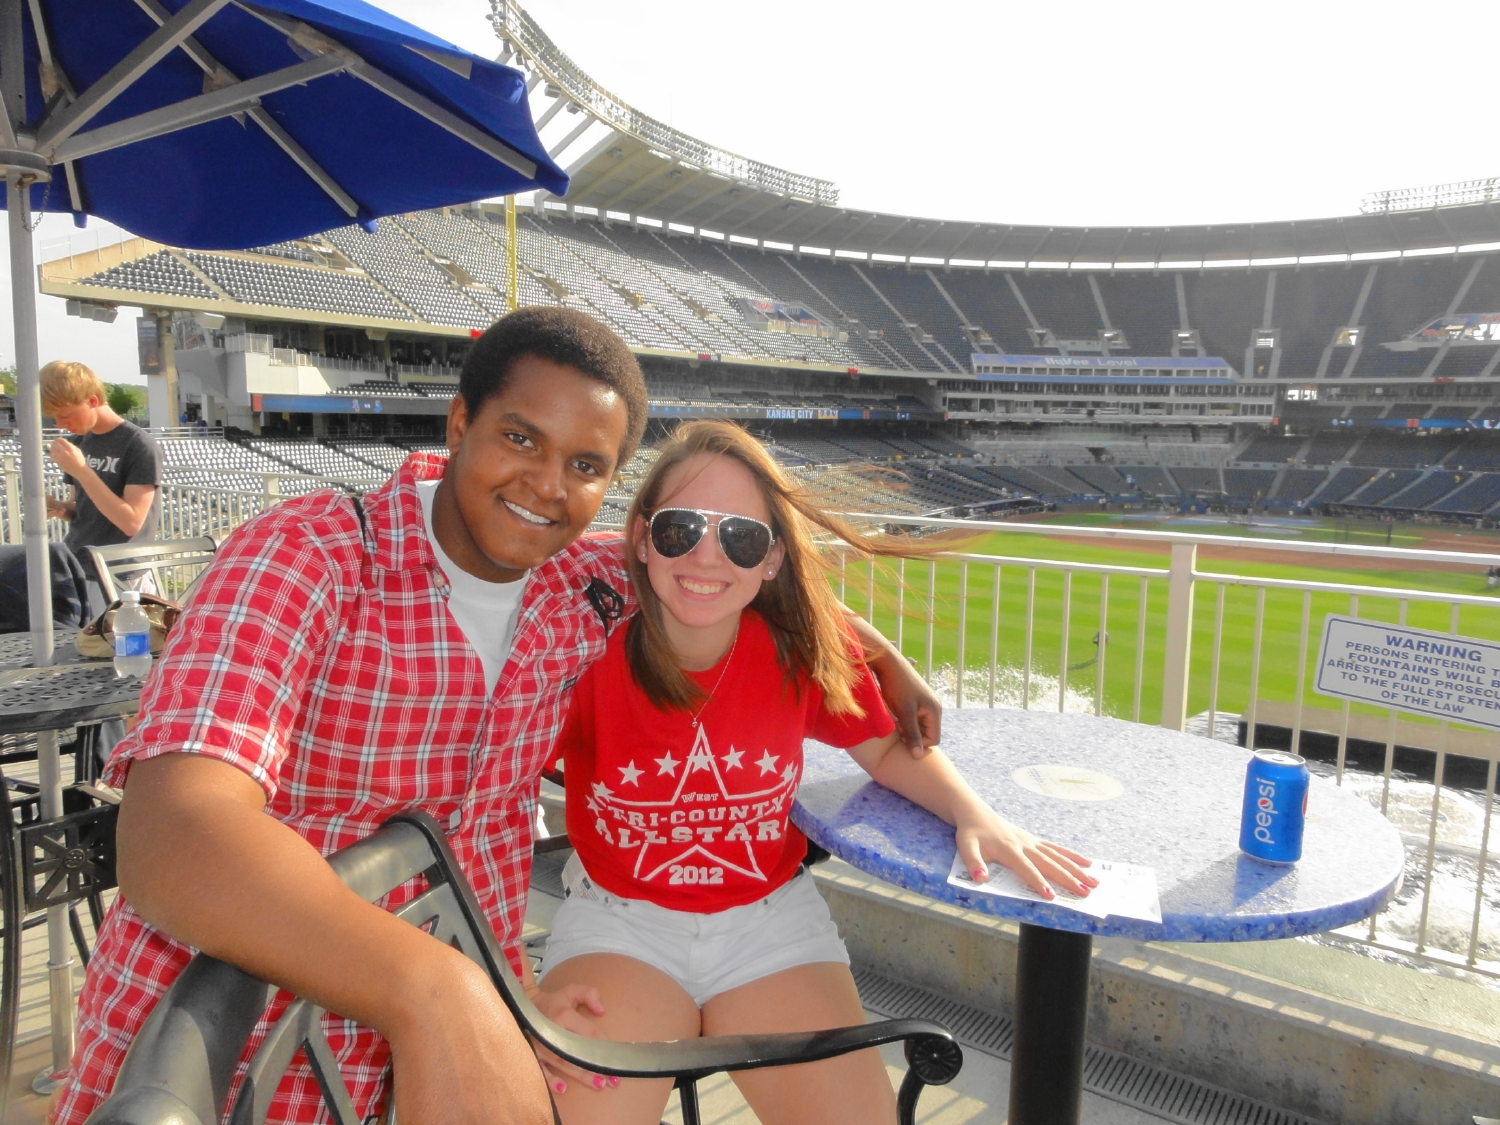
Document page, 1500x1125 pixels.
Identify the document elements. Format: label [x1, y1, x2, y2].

list [0, 0, 1500, 1125]
